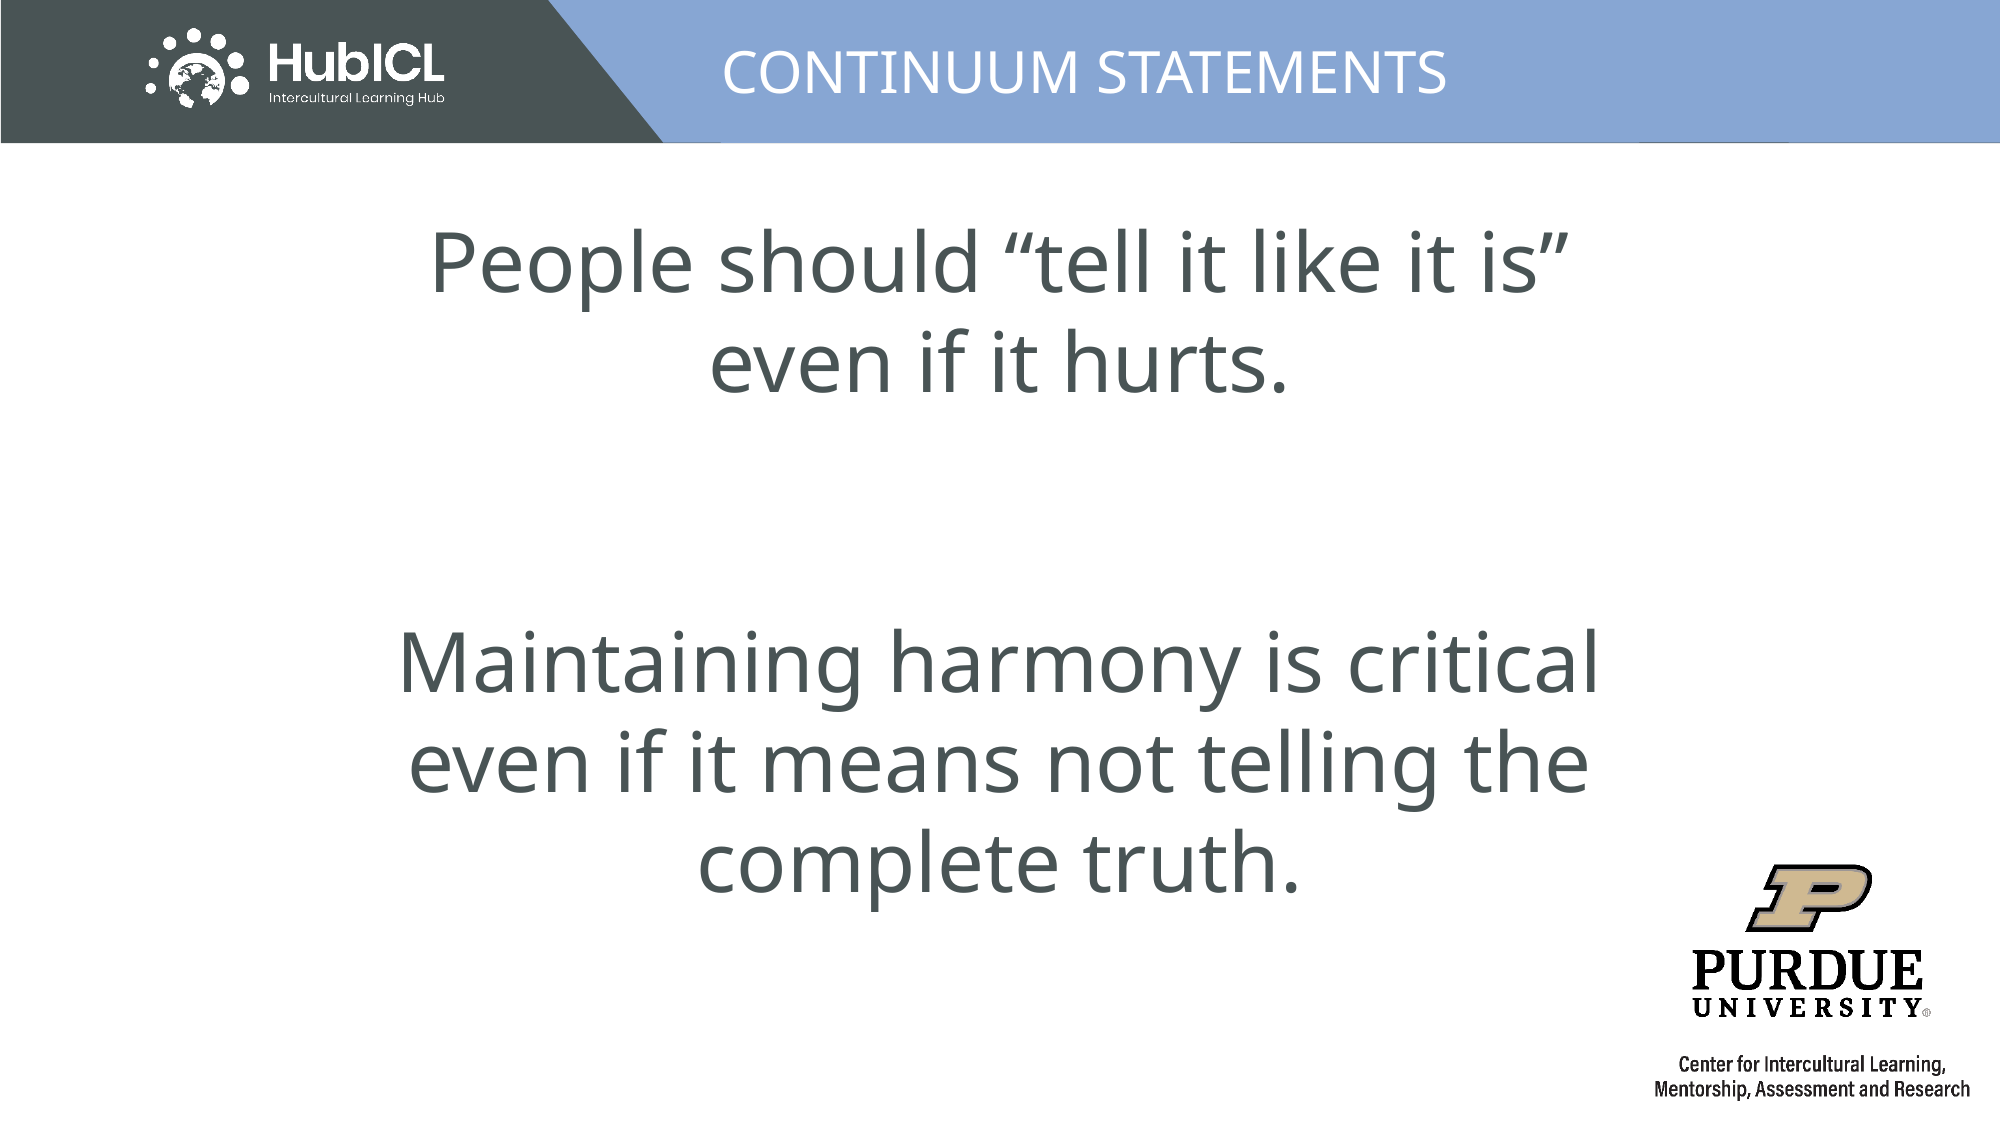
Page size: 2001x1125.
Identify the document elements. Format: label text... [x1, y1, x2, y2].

picture [1645, 862, 1979, 1125]
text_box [0, 0, 2000, 144]
text_box People should “tell it like it is” even if it hurts. Maintaining harmony is critical even if it means not telling the complete truth. [322, 201, 1678, 917]
